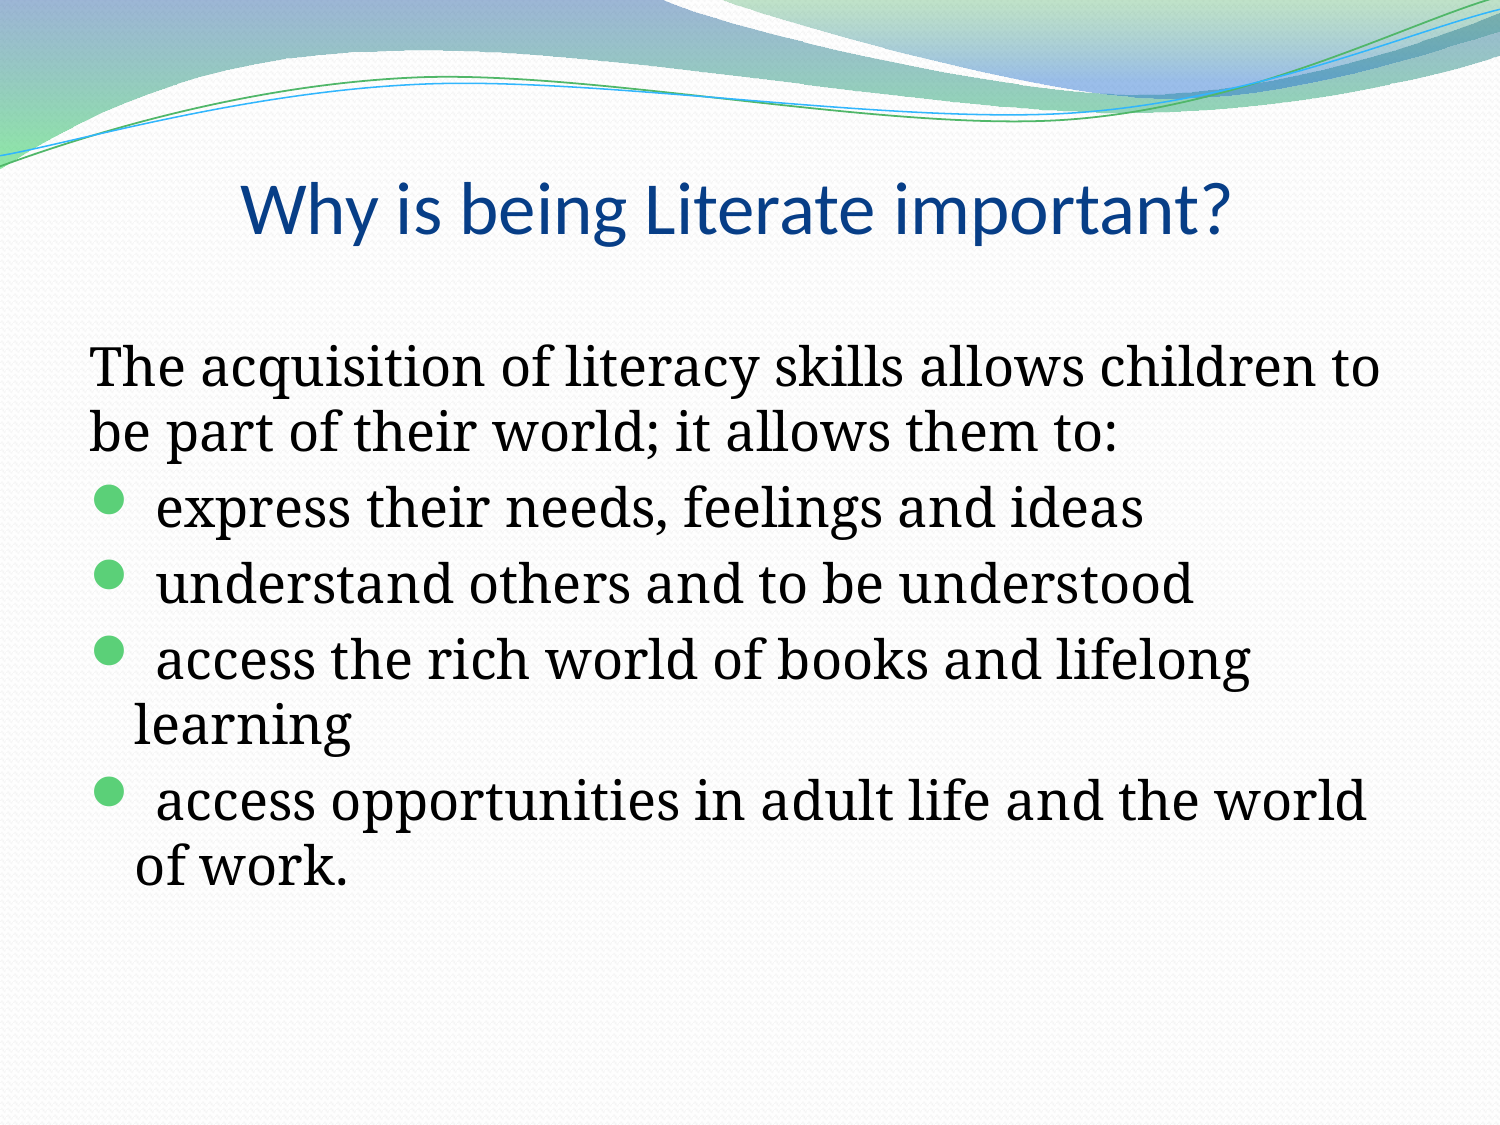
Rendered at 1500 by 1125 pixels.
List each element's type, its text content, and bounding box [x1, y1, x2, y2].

title Why is being Literate important? [62, 62, 1413, 250]
list The acquisition of literacy skills allows children to be part of their world; it allows them to: express their needs, feelings and ideas understand others and to be understood access the rich world of books and lifelong learning access opportunities in adult life and the world of work. [75, 324, 1425, 1038]
